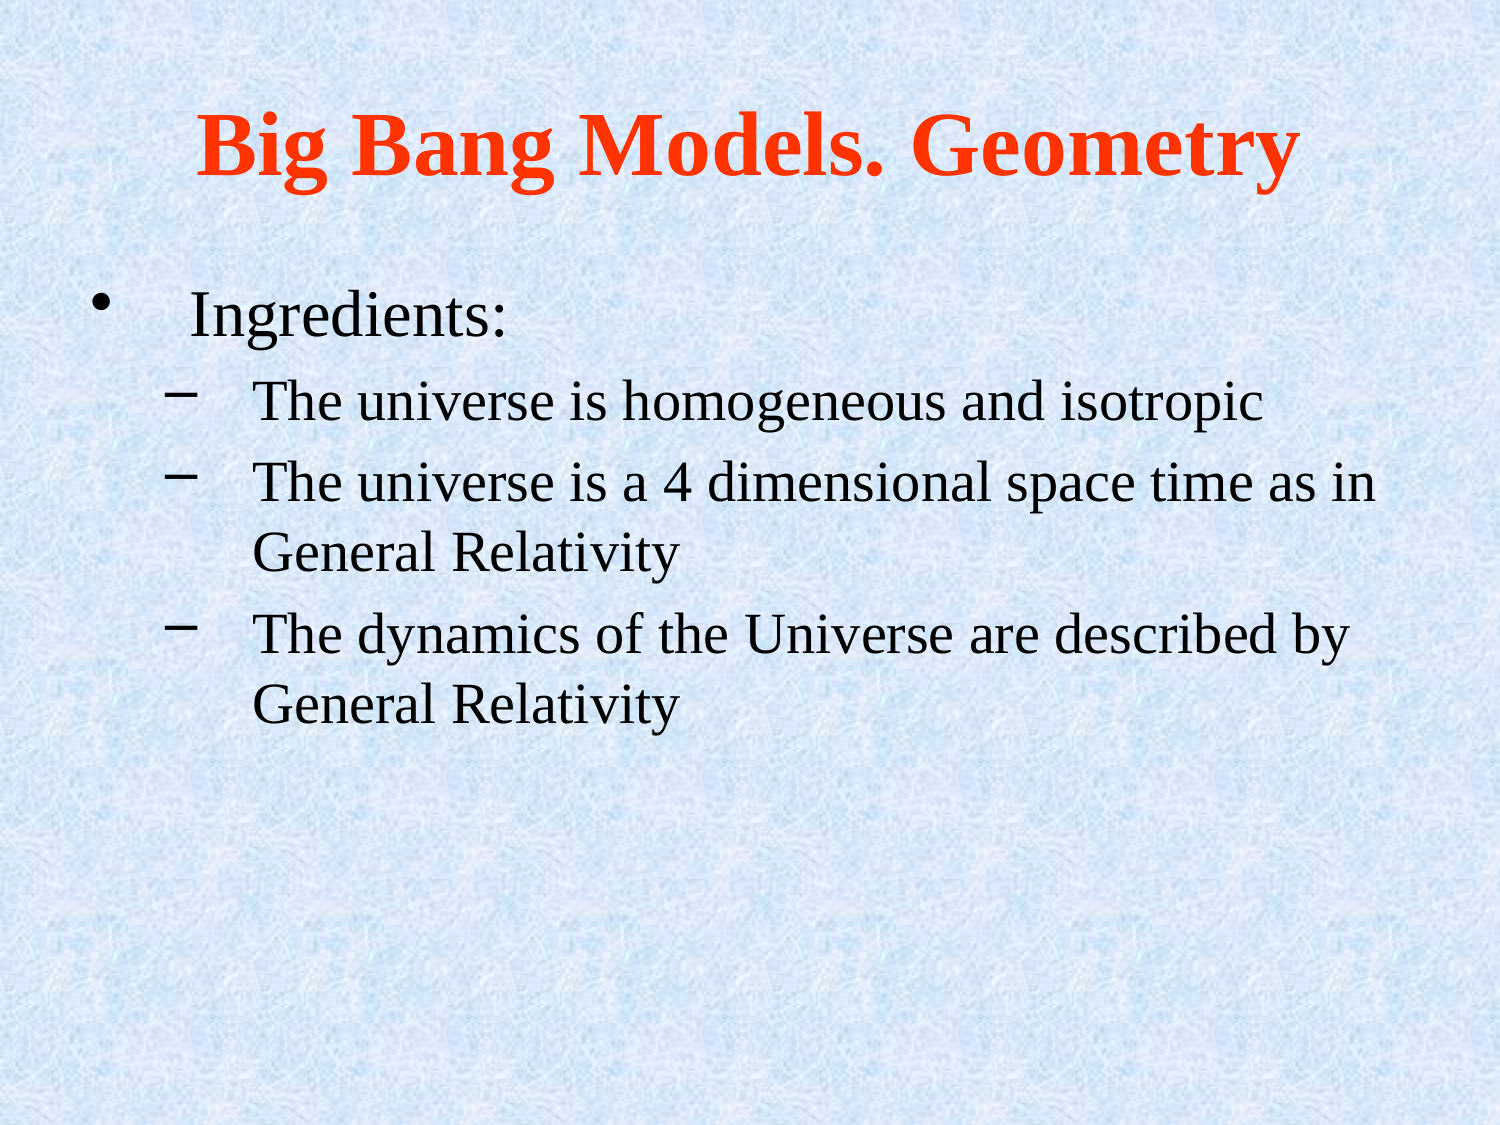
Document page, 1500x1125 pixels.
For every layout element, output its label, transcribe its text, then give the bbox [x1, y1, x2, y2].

list Ingredients: The universe is homogeneous and isotropic The universe is a 4 dimensional space time as in General Relativity The dynamics of the Universe are described by General Relativity [75, 262, 1425, 1005]
title Big Bang Models. Geometry [75, 45, 1425, 233]
picture [0, 0, 1500, 1125]
